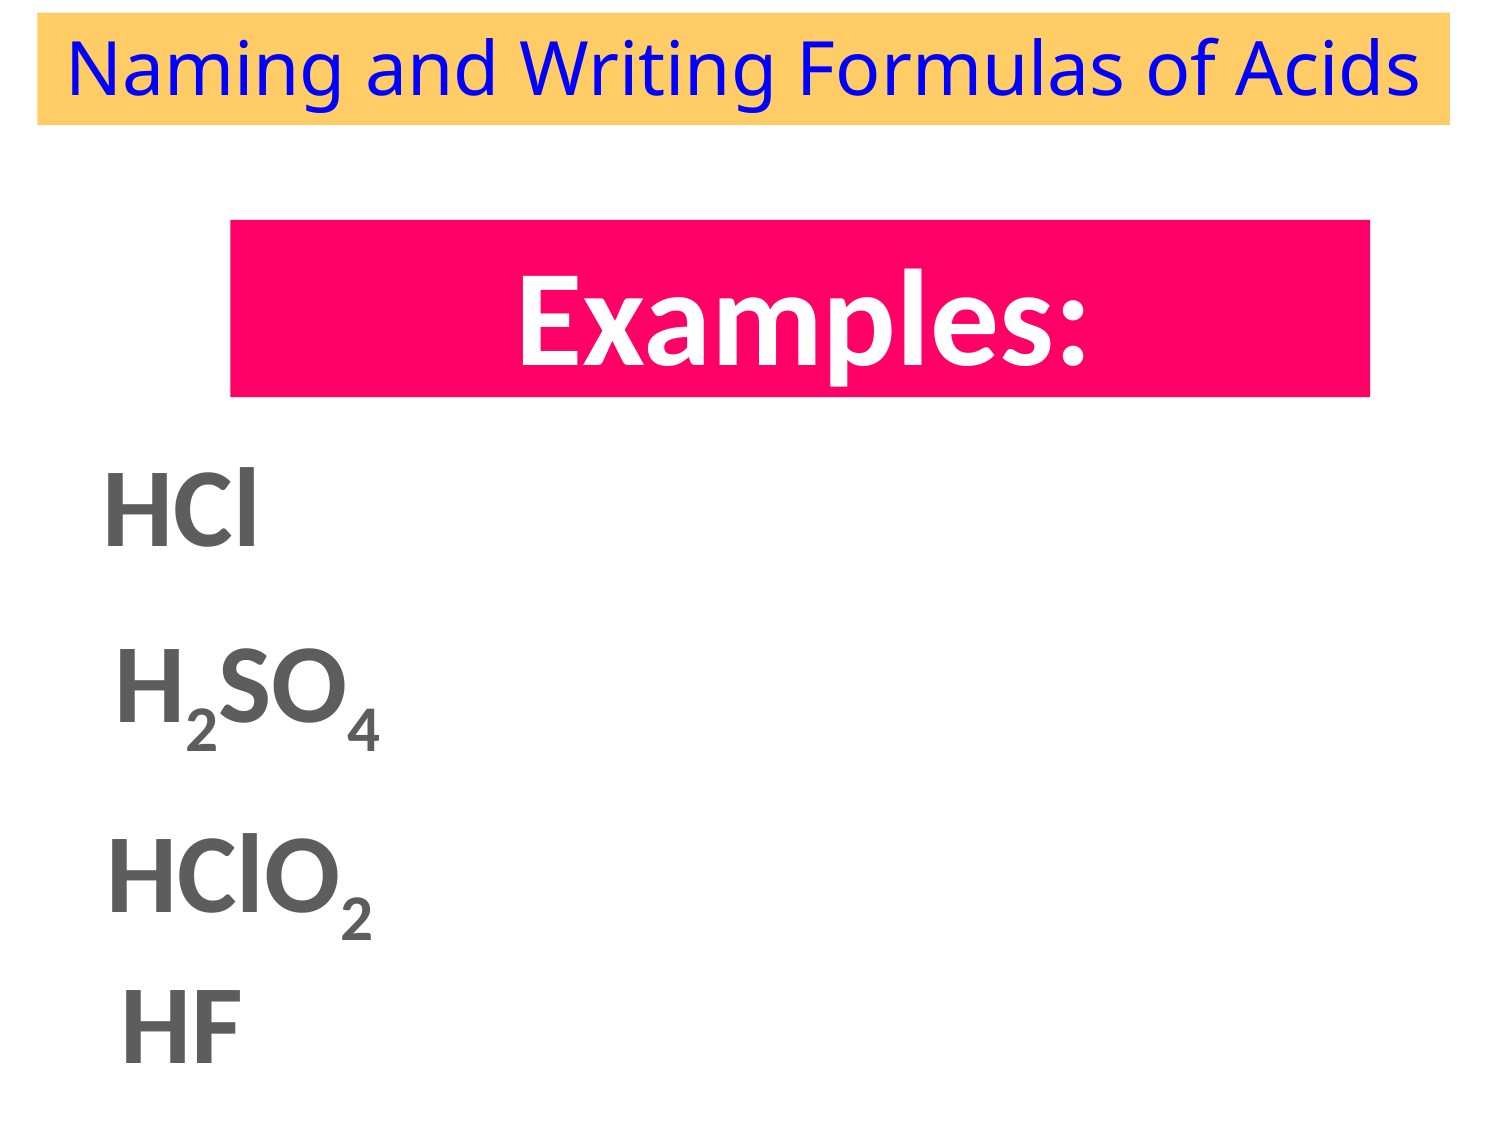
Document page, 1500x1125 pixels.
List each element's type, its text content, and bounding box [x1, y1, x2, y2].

text_box H2SO4 [99, 602, 396, 772]
text_box Naming and Writing Formulas of Acids [37, 12, 1450, 125]
text_box HF [105, 961, 259, 1094]
list Examples: [230, 219, 1371, 398]
text_box HClO2 [91, 792, 389, 961]
text_box HCl [87, 426, 277, 577]
